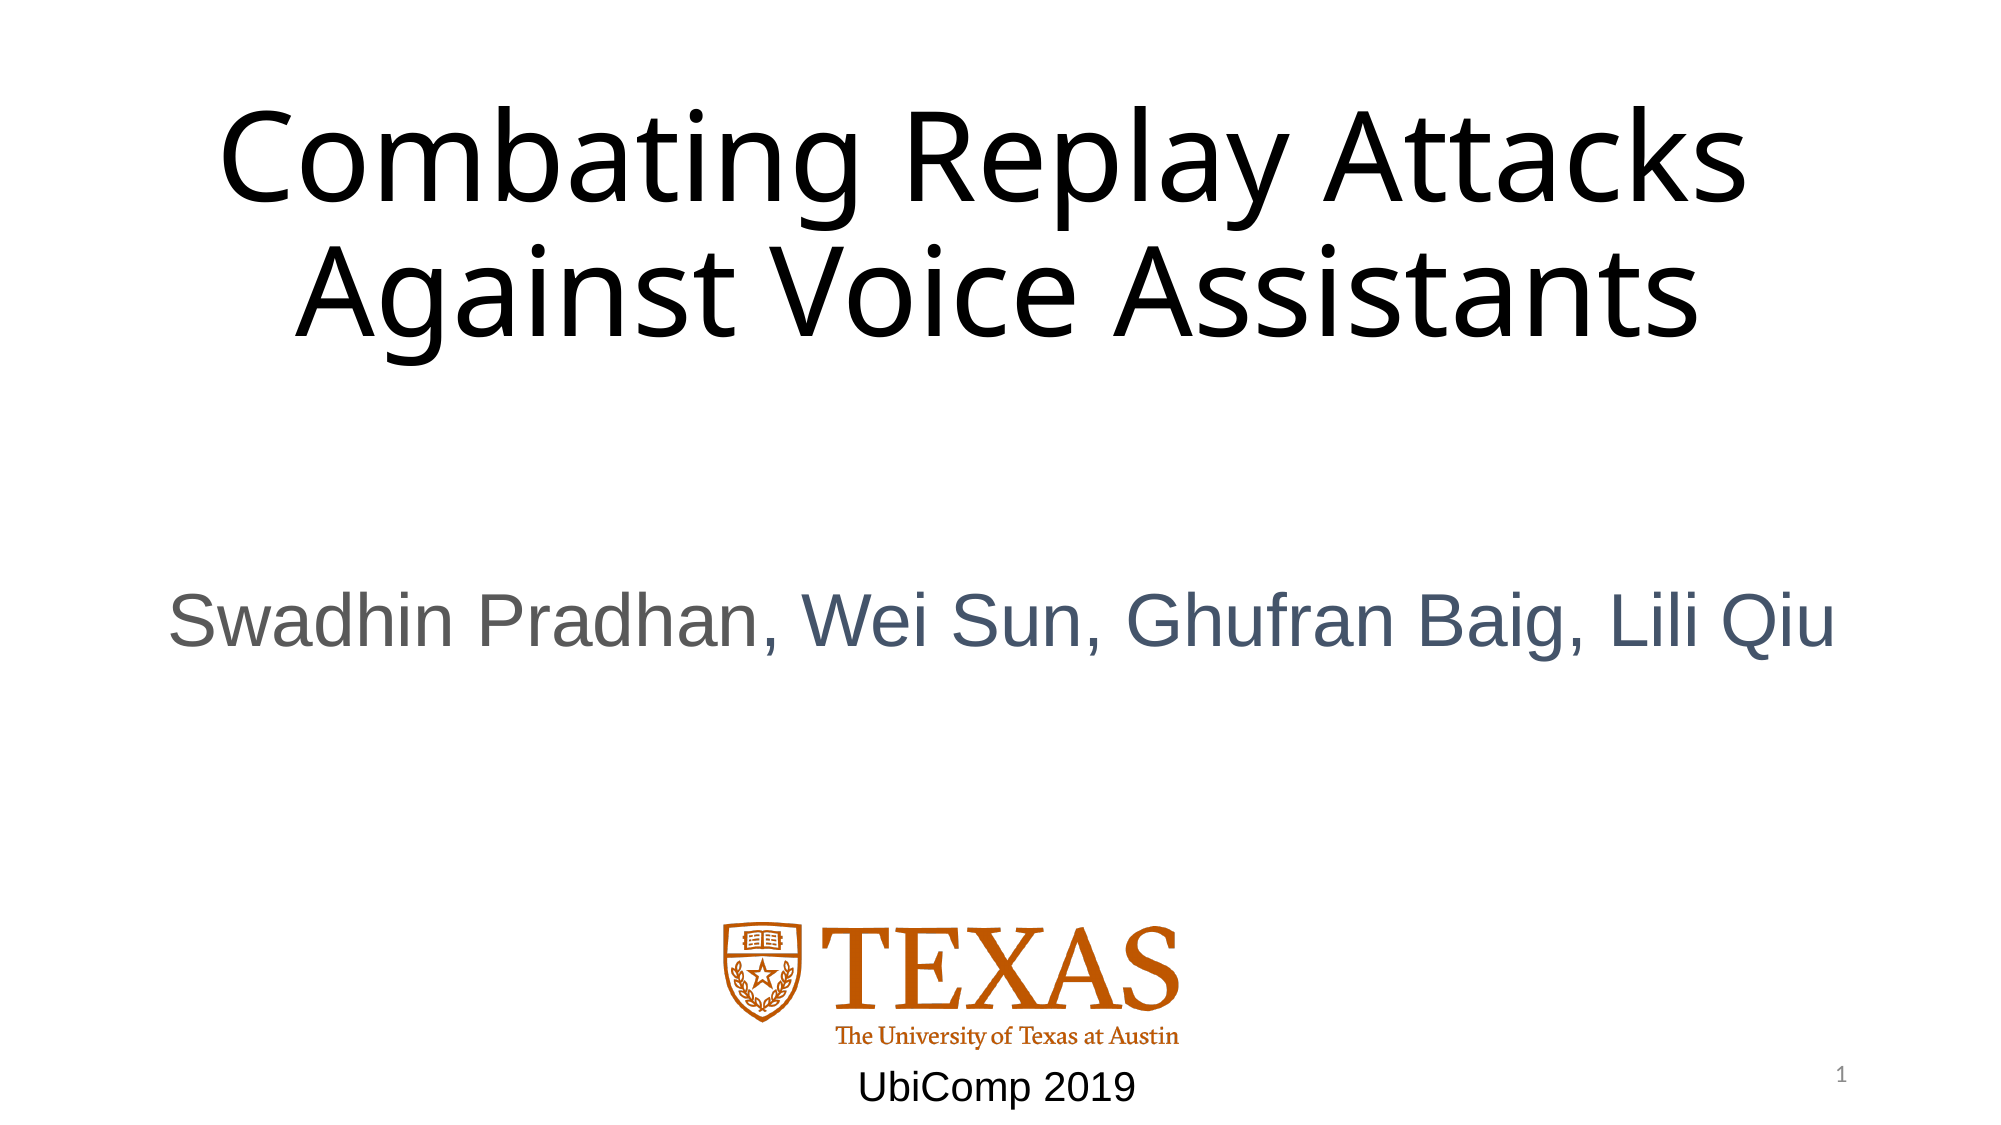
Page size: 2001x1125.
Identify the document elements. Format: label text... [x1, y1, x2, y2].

picture [623, 825, 1278, 1125]
title Combating Replay Attacks Against Voice Assistants [0, 0, 2000, 372]
subtitle Swadhin Pradhan, Wei Sun, Ghufran Baig, Lili Qiu [0, 443, 2000, 855]
slide_number 1 [1412, 1042, 1863, 1103]
